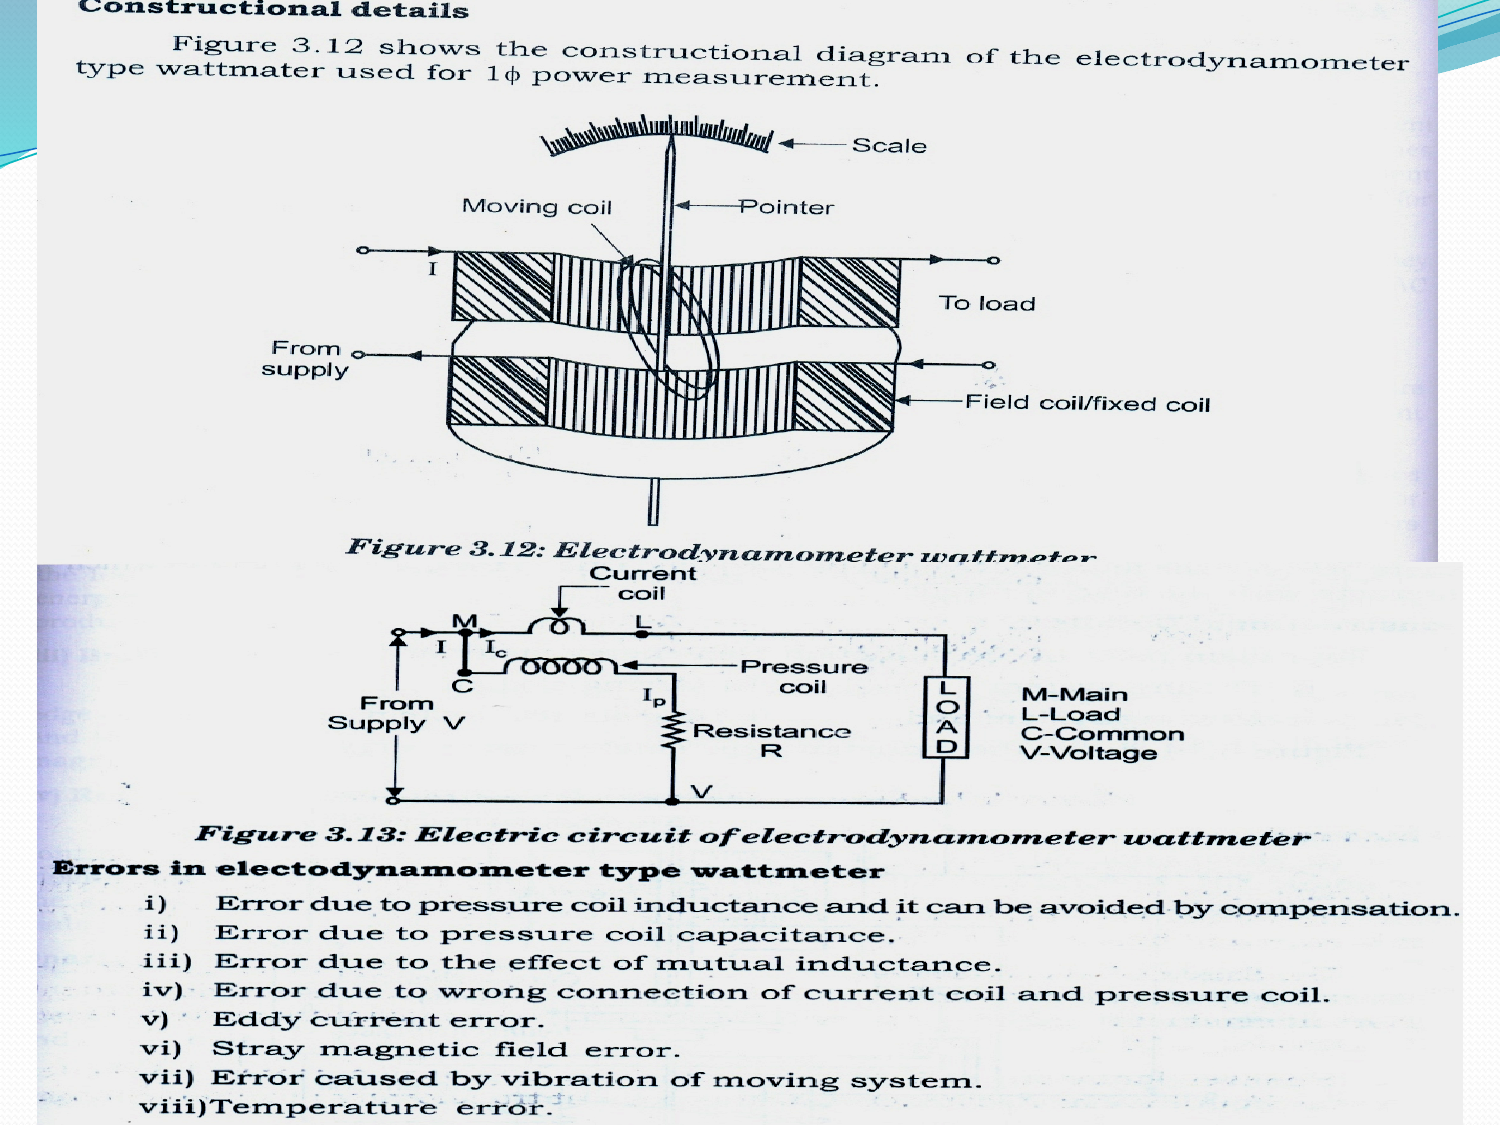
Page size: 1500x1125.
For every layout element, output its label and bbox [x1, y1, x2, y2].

picture [37, 562, 1463, 1125]
list [37, 0, 1438, 562]
